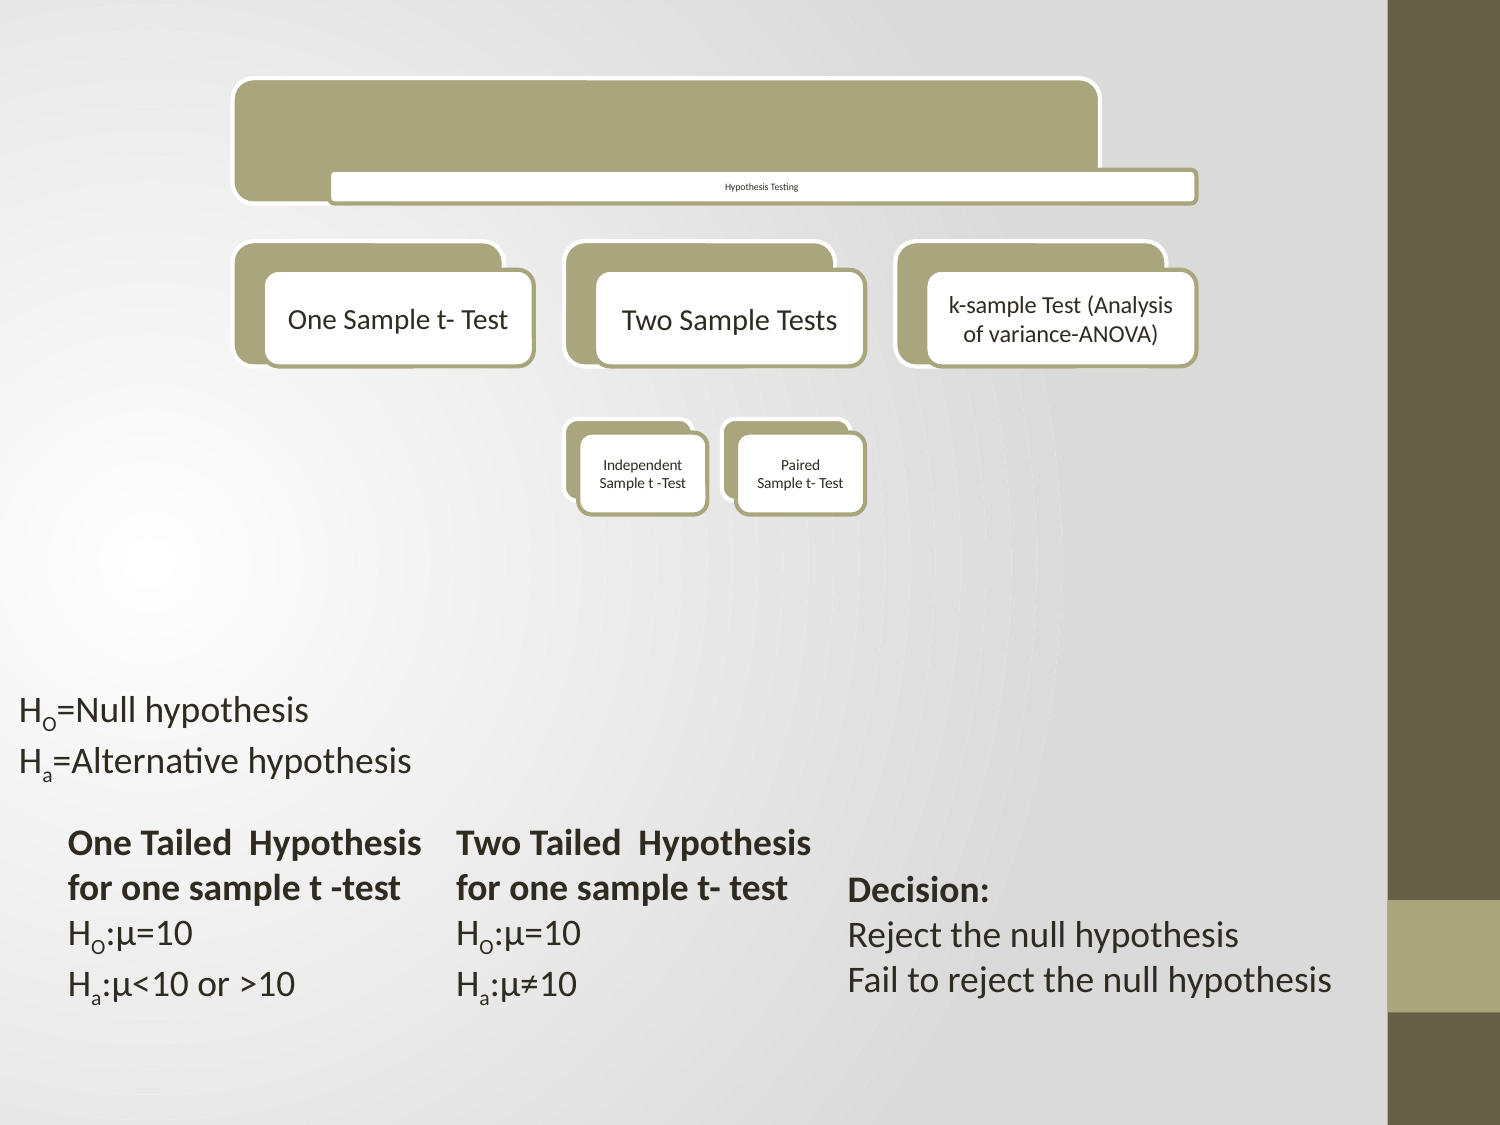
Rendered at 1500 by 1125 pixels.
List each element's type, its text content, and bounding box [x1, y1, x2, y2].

text_box Two Tailed Hypothesis for one sample t- test HO:µ=10 Ha:µ≠10 [441, 810, 855, 1063]
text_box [111, 77, 1318, 693]
text_box HO=Null hypothesis Ha=Alternative hypothesis [4, 677, 855, 795]
text_box One Tailed Hypothesis for one sample t -test HO:µ=10 Ha:µ<10 or >10 [53, 810, 441, 1063]
text_box Decision: Reject the null hypothesis Fail to reject the null hypothesis [832, 857, 1365, 1053]
